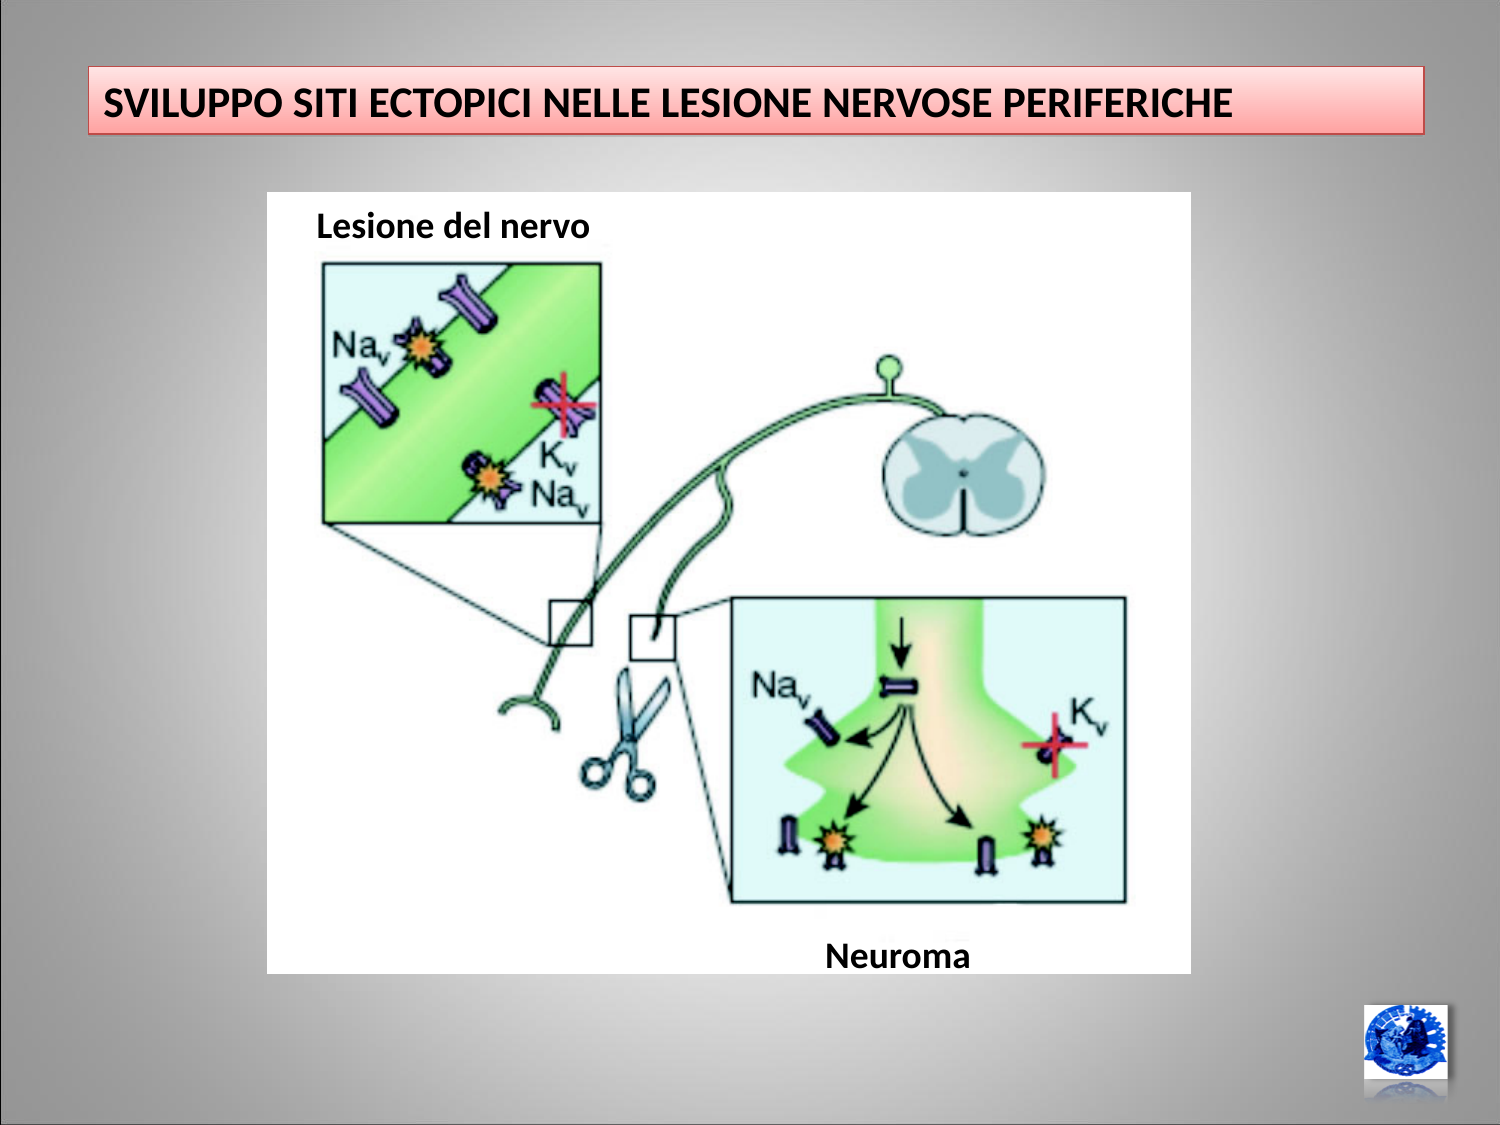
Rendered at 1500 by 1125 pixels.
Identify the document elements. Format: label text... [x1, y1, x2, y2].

text_box SVILUPPO SITI ECTOPICI NELLE LESIONE NERVOSE PERIFERICHE [88, 66, 1424, 135]
picture [0, 0, 1500, 1125]
